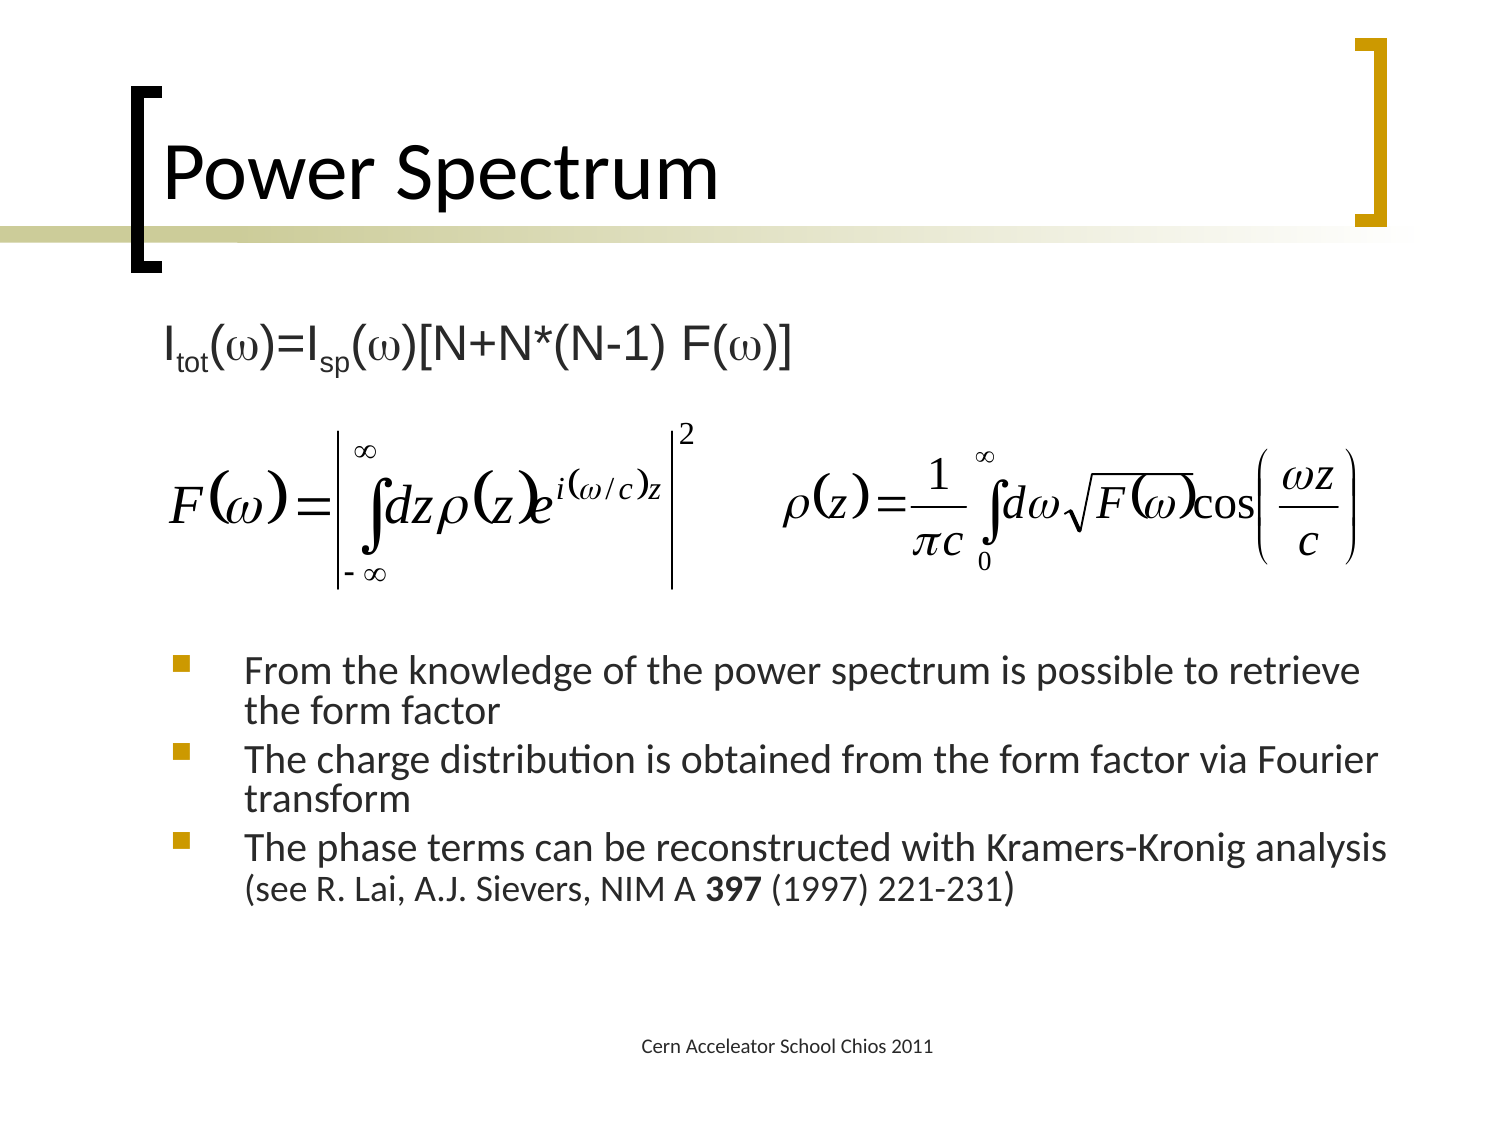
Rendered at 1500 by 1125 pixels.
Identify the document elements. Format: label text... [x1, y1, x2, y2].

footer Cern Acceleator School Chios 2011 [549, 1024, 1026, 1101]
title Power Spectrum [147, 101, 1323, 225]
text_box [159, 408, 703, 603]
list From the knowledge of the power spectrum is possible to retrieve the form factor The charge distribution is obtained from the form factor via Fourier transform The phase terms can be reconstructed with Kramers-Kronig analysis (see R. Lai, A.J. Sievers, NIM A 397 (1997) 221-231) [155, 645, 1413, 1001]
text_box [773, 432, 1371, 583]
text_box Itot()=Isp()[N+N*(N-1) F()] [147, 302, 898, 386]
